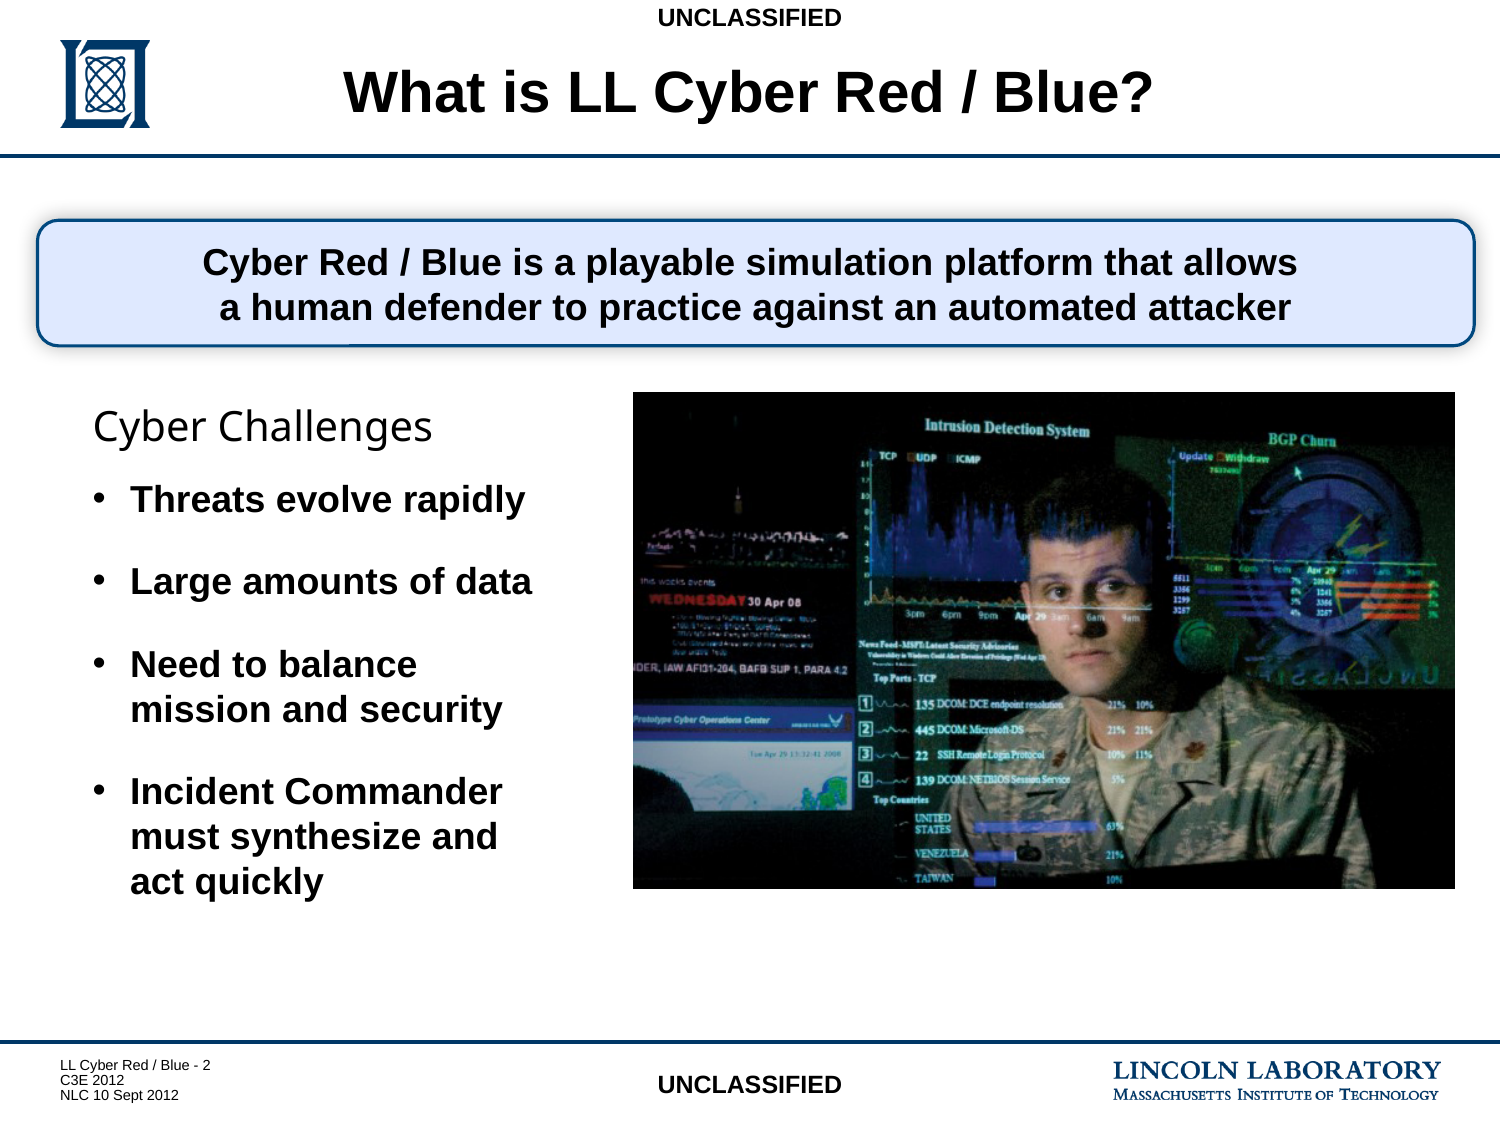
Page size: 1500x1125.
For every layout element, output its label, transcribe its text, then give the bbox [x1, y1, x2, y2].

title What is LL Cyber Red / Blue? [154, 34, 1346, 152]
text_box Cyber Red / Blue is a playable simulation platform that allows a human defender to practice against an automated attacker [37, 220, 1475, 346]
picture [60, 40, 150, 128]
text_box Cyber Challenges Threats evolve rapidly Large amounts of data Need to balance mission and security Incident Commander must synthesize and act quickly [77, 392, 579, 937]
picture [1111, 1061, 1441, 1100]
picture [632, 392, 1455, 890]
